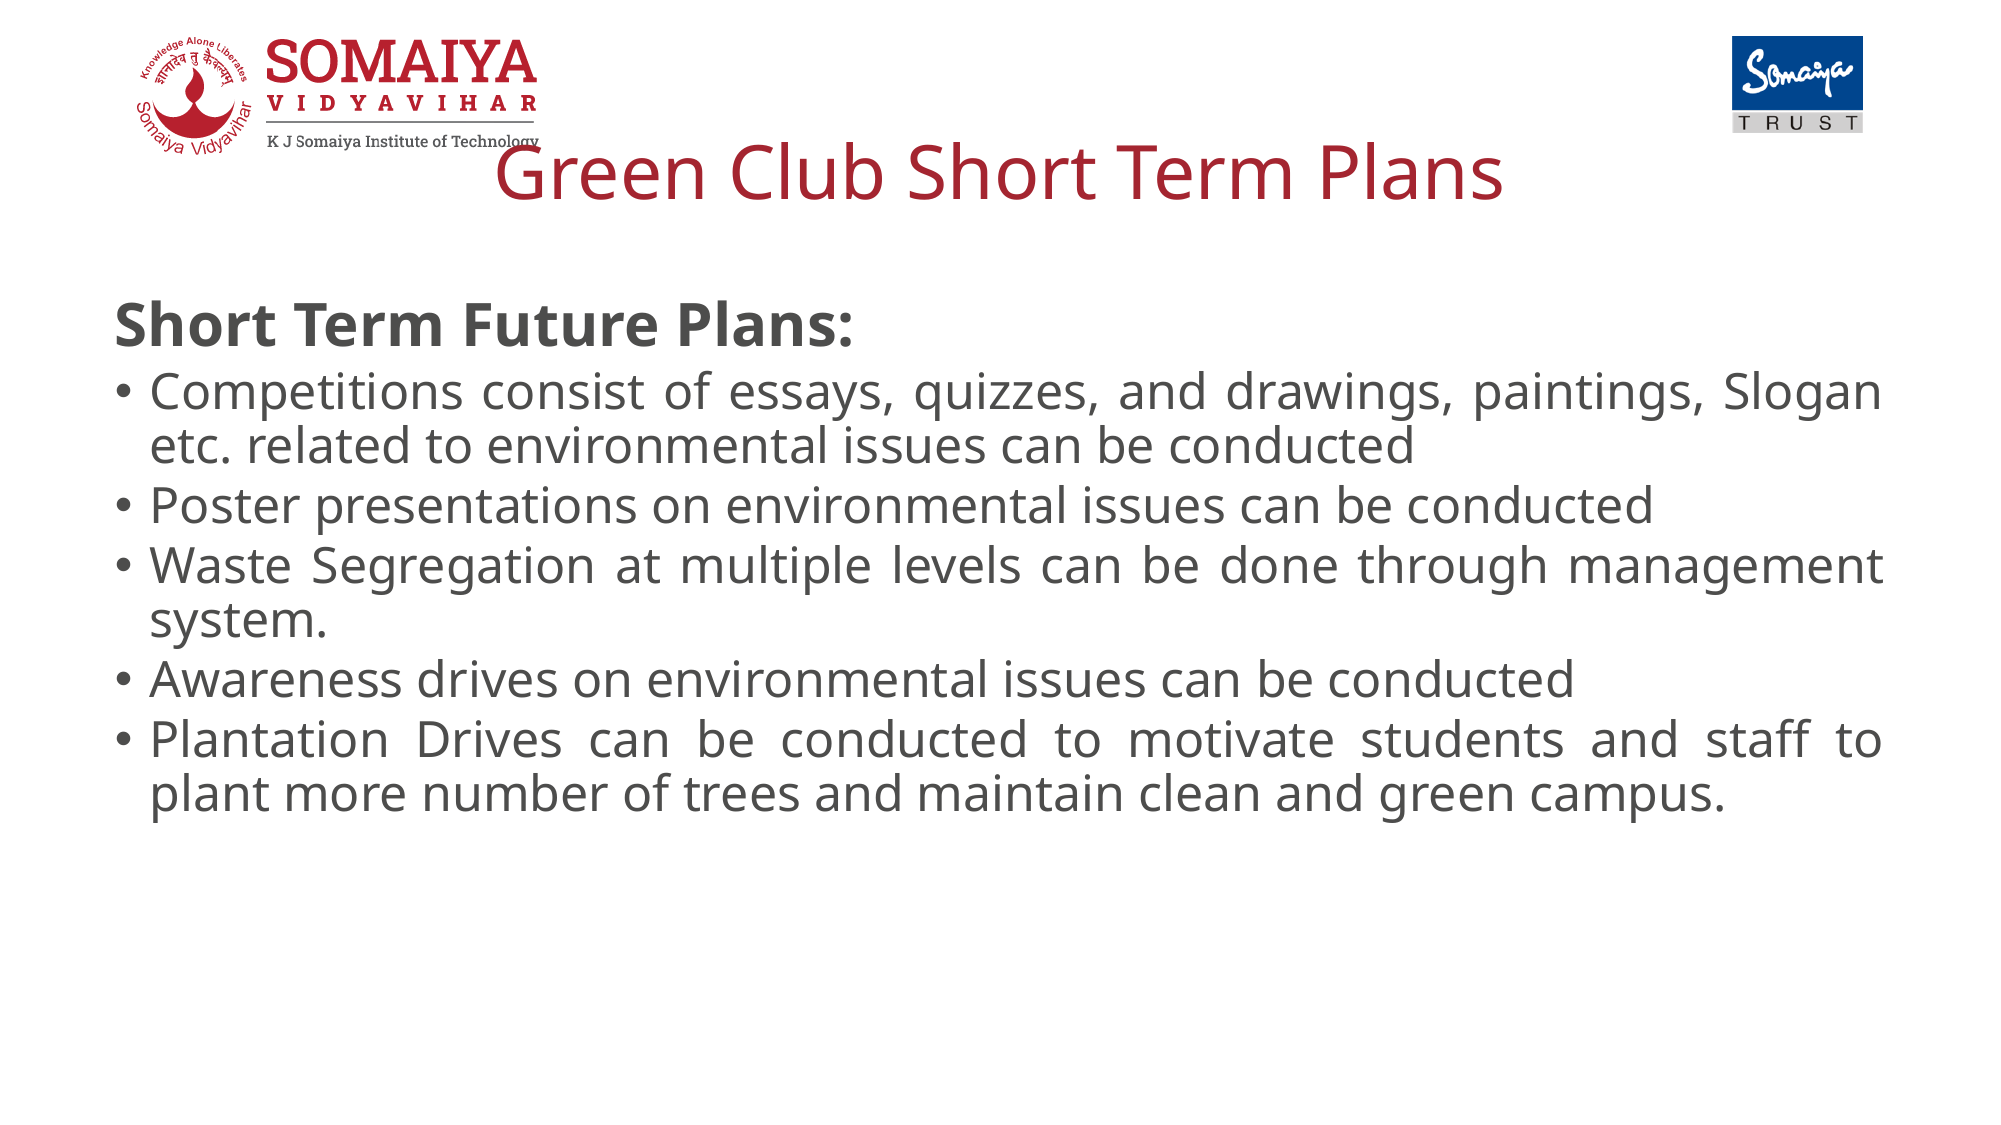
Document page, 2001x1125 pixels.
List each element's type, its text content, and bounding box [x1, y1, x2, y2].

title Green Club Short Term Plans [99, 125, 1900, 225]
picture [137, 37, 539, 125]
picture [1732, 36, 1863, 125]
list Short Term Future Plans: Competitions consist of essays, quizzes, and drawings, paintings, Slogan etc. related to environmental issues can be conducted Poster presentations on environmental issues can be conducted Waste Segregation at multiple levels can be done through management system. Awareness drives on environmental issues can be conducted Plantation Drives can be conducted to motivate students and staff to plant more number of trees and maintain clean and green campus. [99, 287, 1900, 838]
